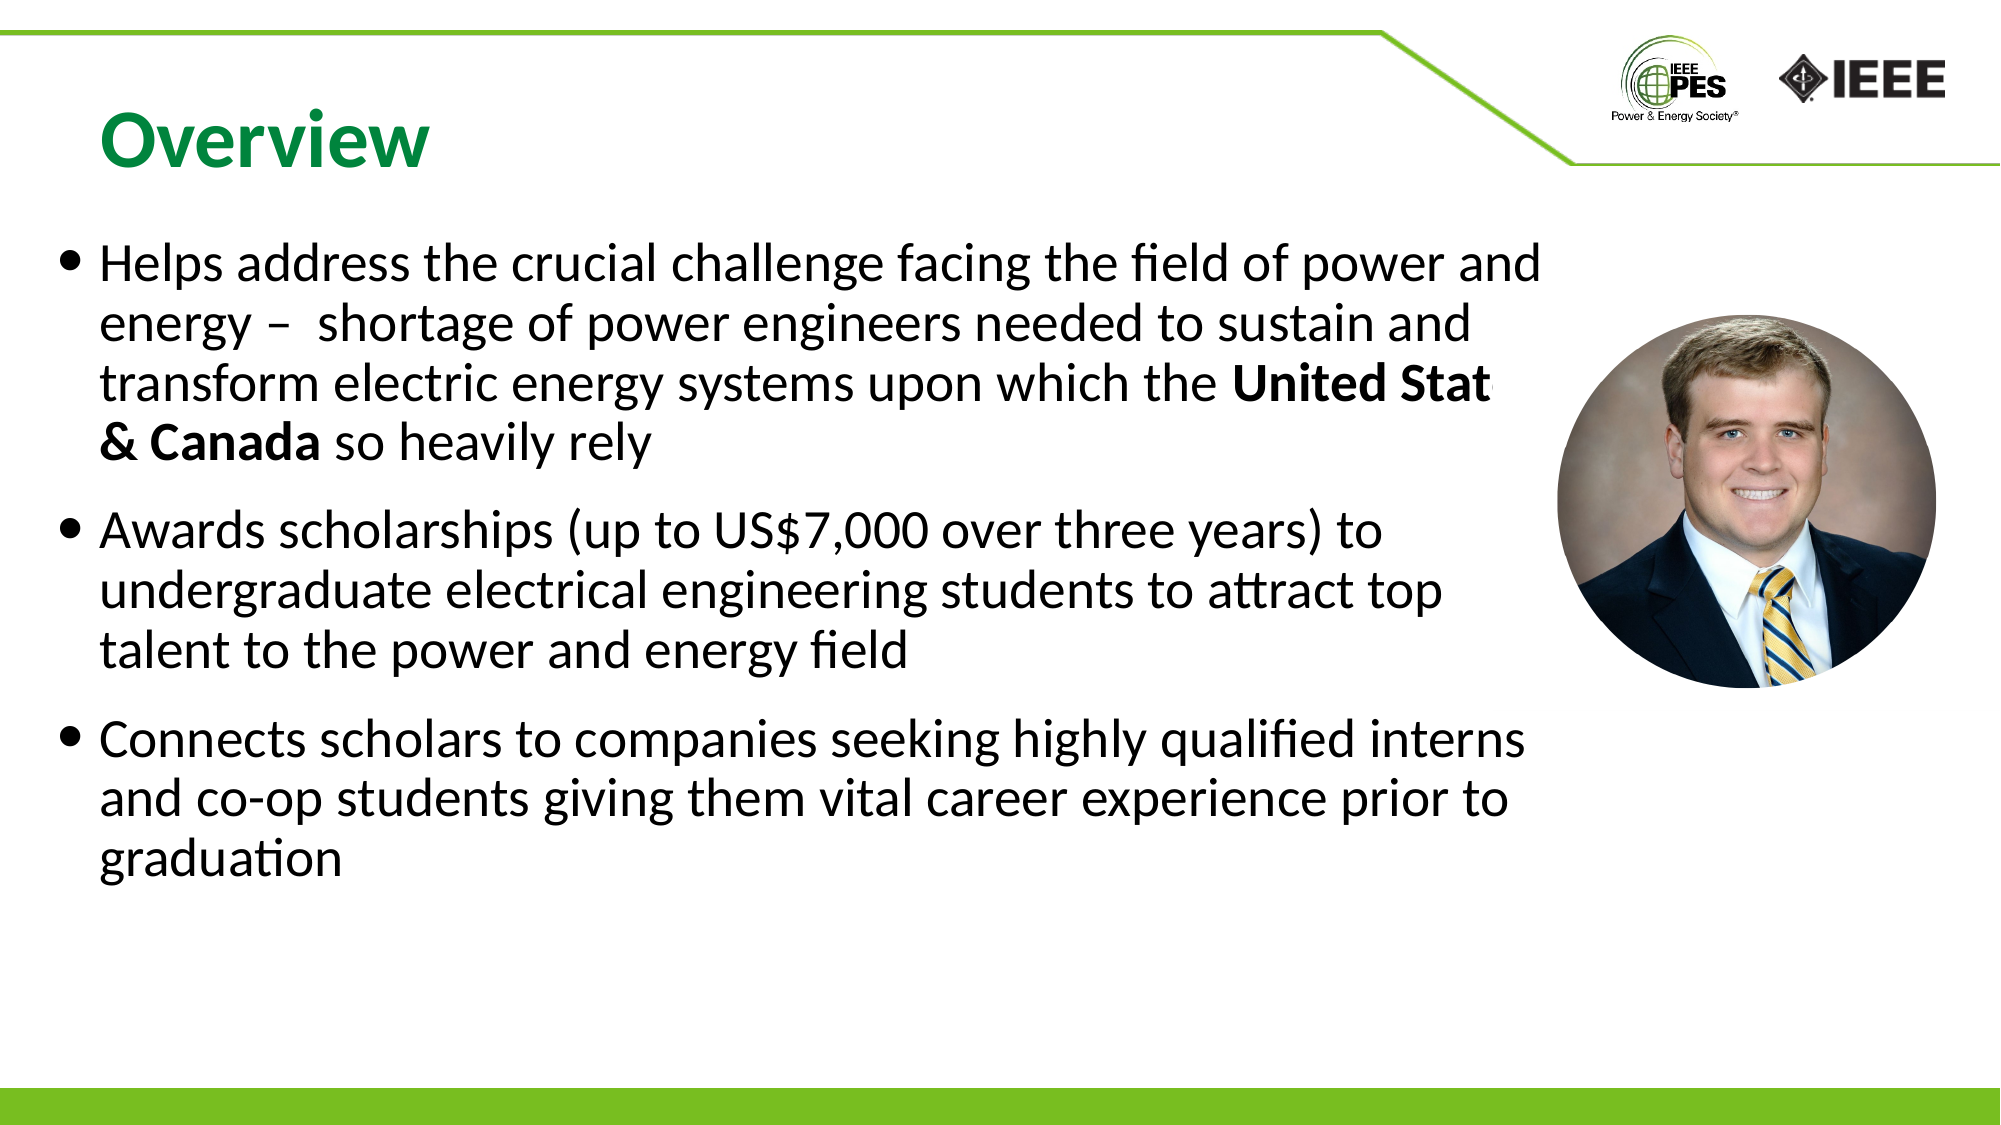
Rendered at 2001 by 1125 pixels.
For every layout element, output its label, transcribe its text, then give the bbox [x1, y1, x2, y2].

picture [1492, 307, 2000, 711]
list Helps address the crucial challenge facing the field of power and energy – shortage of power engineers needed to sustain and transform electric energy systems upon which the United States & Canada so heavily rely Awards scholarships (up to US$7,000 over three years) to undergraduate electrical engineering students to attract top talent to the power and energy field Connects scholars to companies seeking highly qualified interns and co-op students giving them vital career experience prior to graduation [42, 225, 1561, 1012]
picture [1779, 54, 1945, 103]
picture [1612, 35, 1739, 122]
list Overview [85, 76, 1375, 186]
